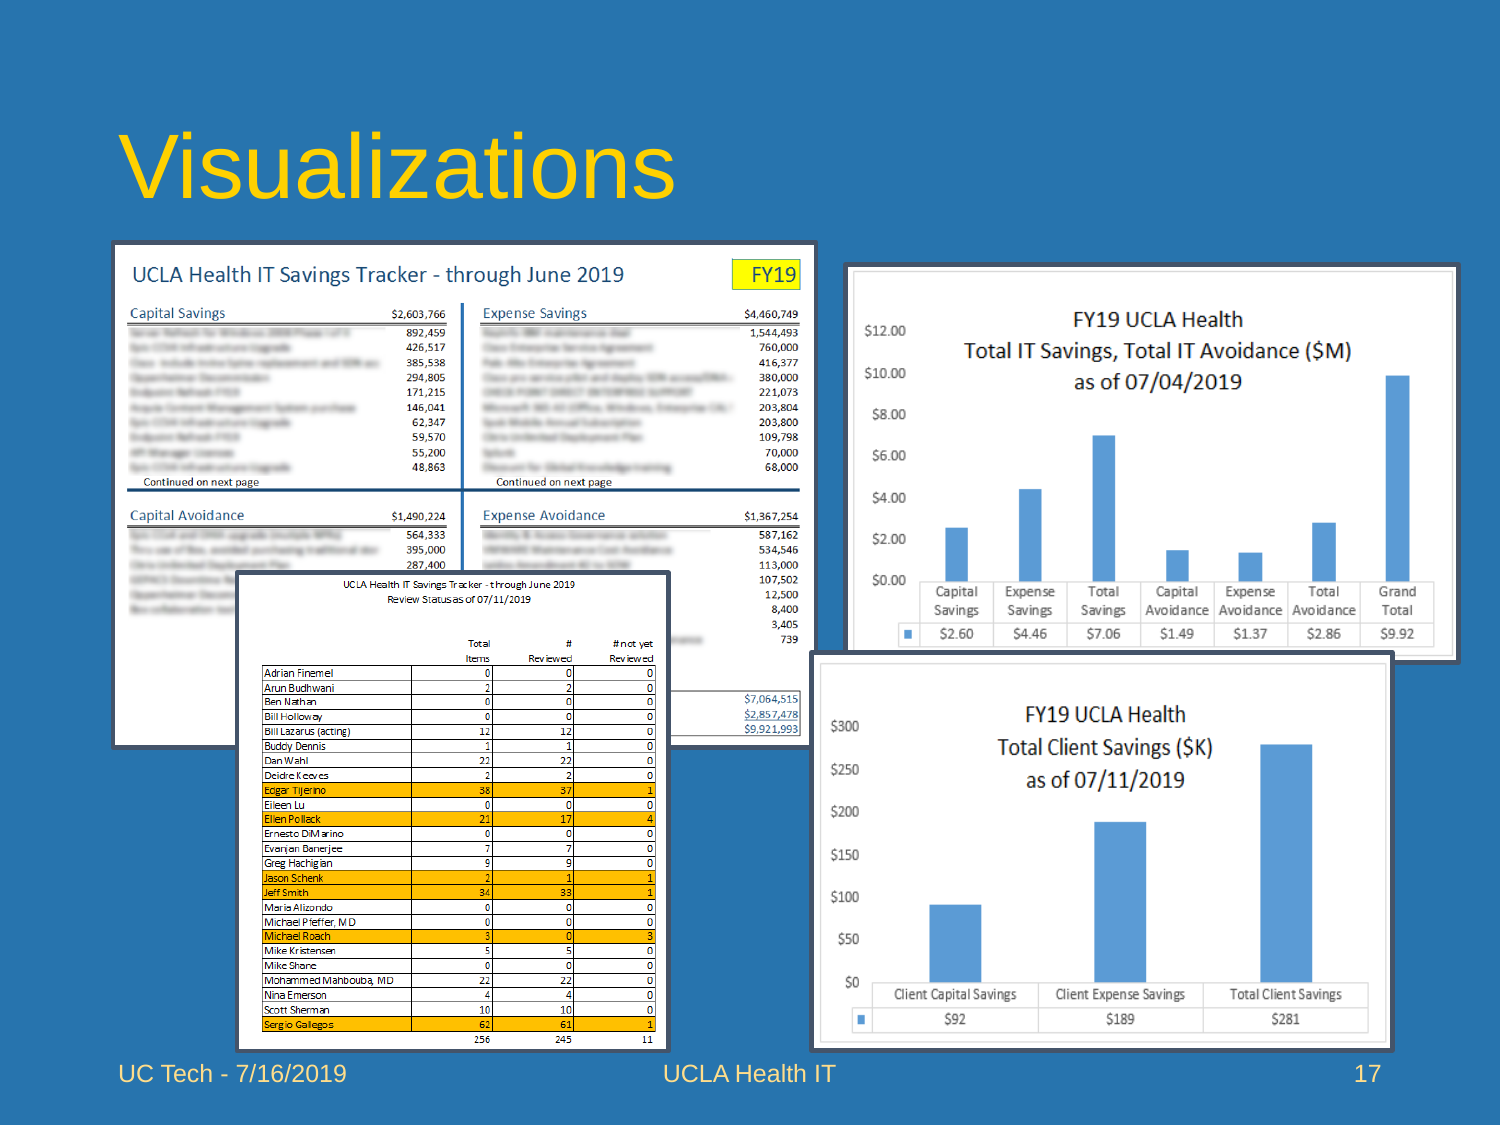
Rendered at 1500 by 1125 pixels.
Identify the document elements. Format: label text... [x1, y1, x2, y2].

footer UCLA Health IT [496, 1042, 1004, 1103]
title Visualizations [103, 59, 1397, 278]
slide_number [103, 1042, 441, 1103]
picture [115, 244, 1457, 1049]
slide_number 17 [1059, 1042, 1397, 1103]
